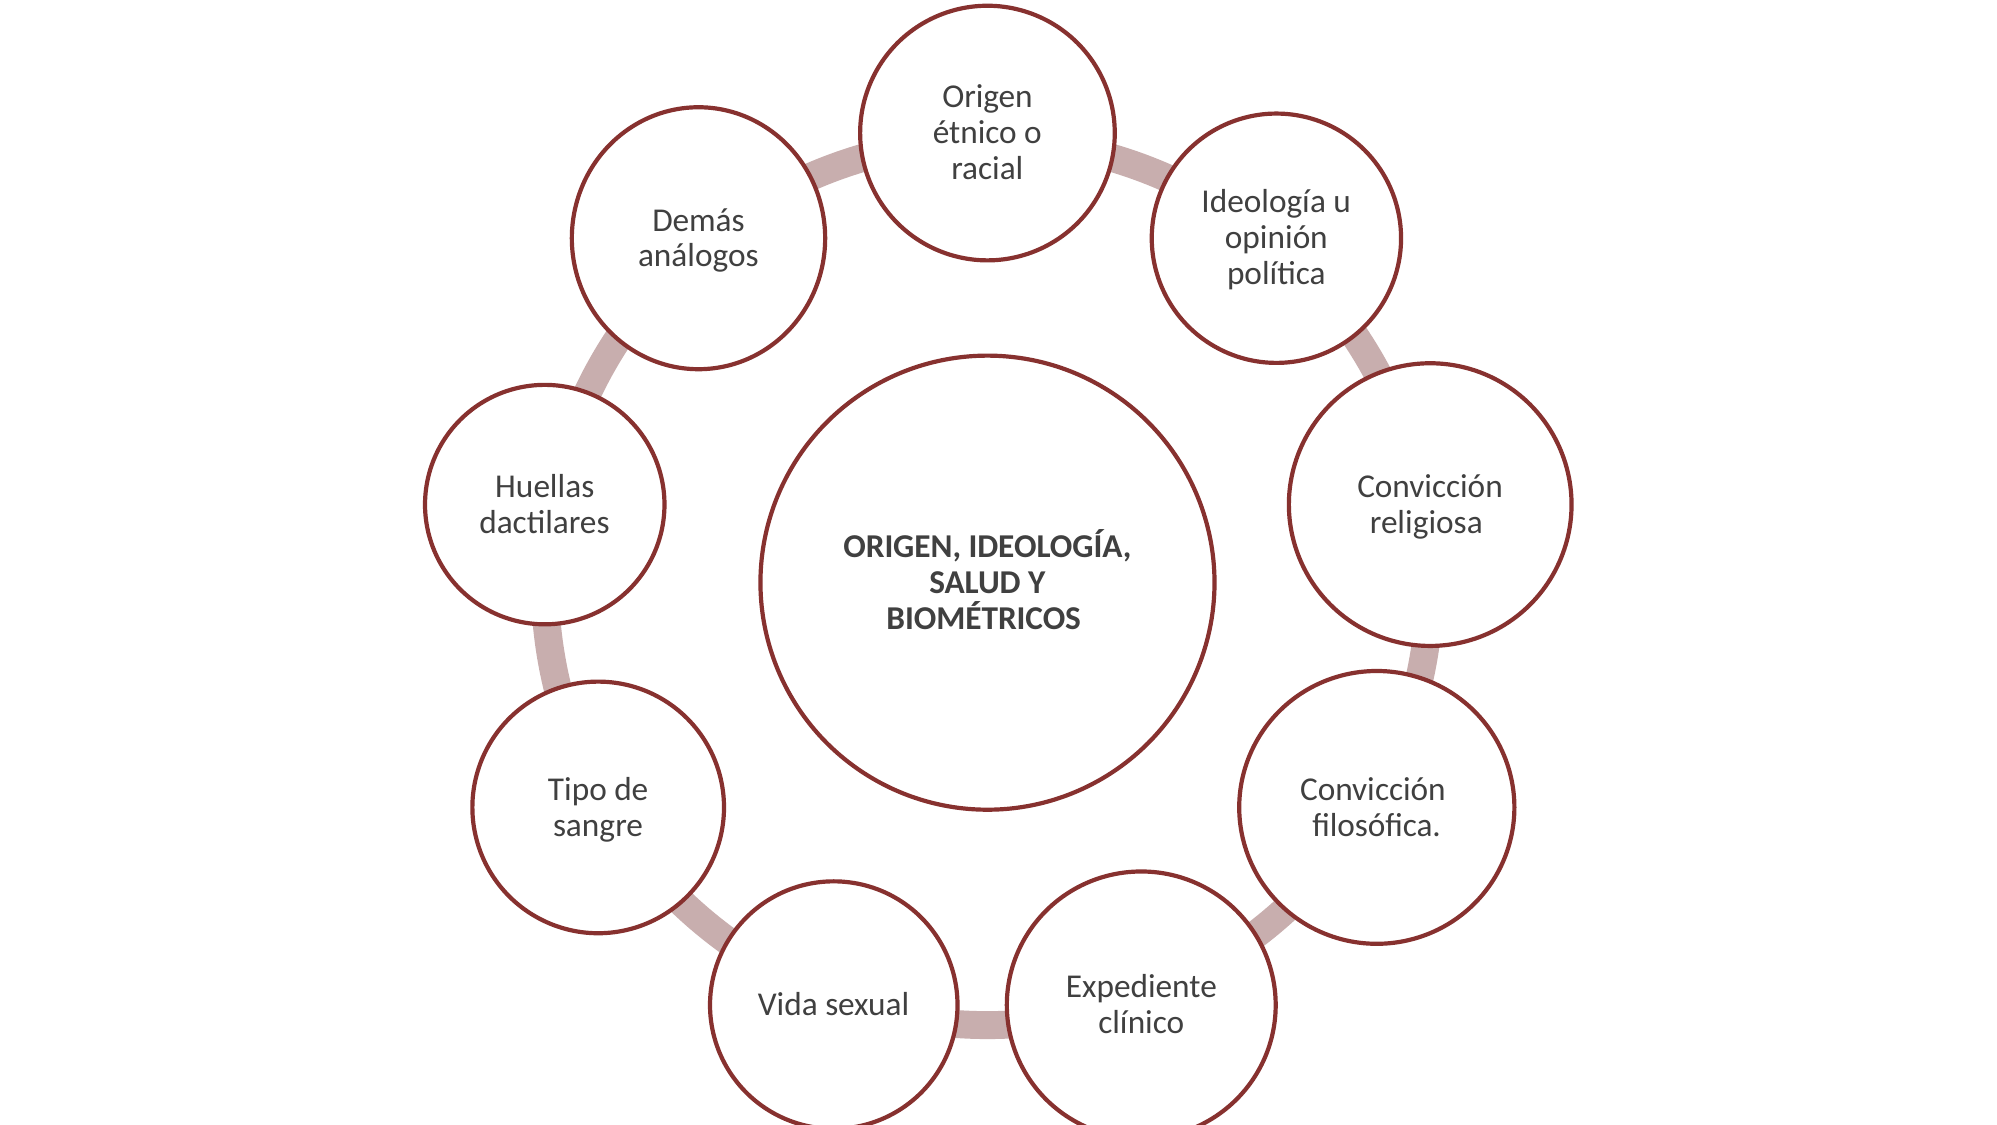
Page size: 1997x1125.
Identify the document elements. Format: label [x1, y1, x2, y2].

text_box [198, 38, 1799, 1106]
